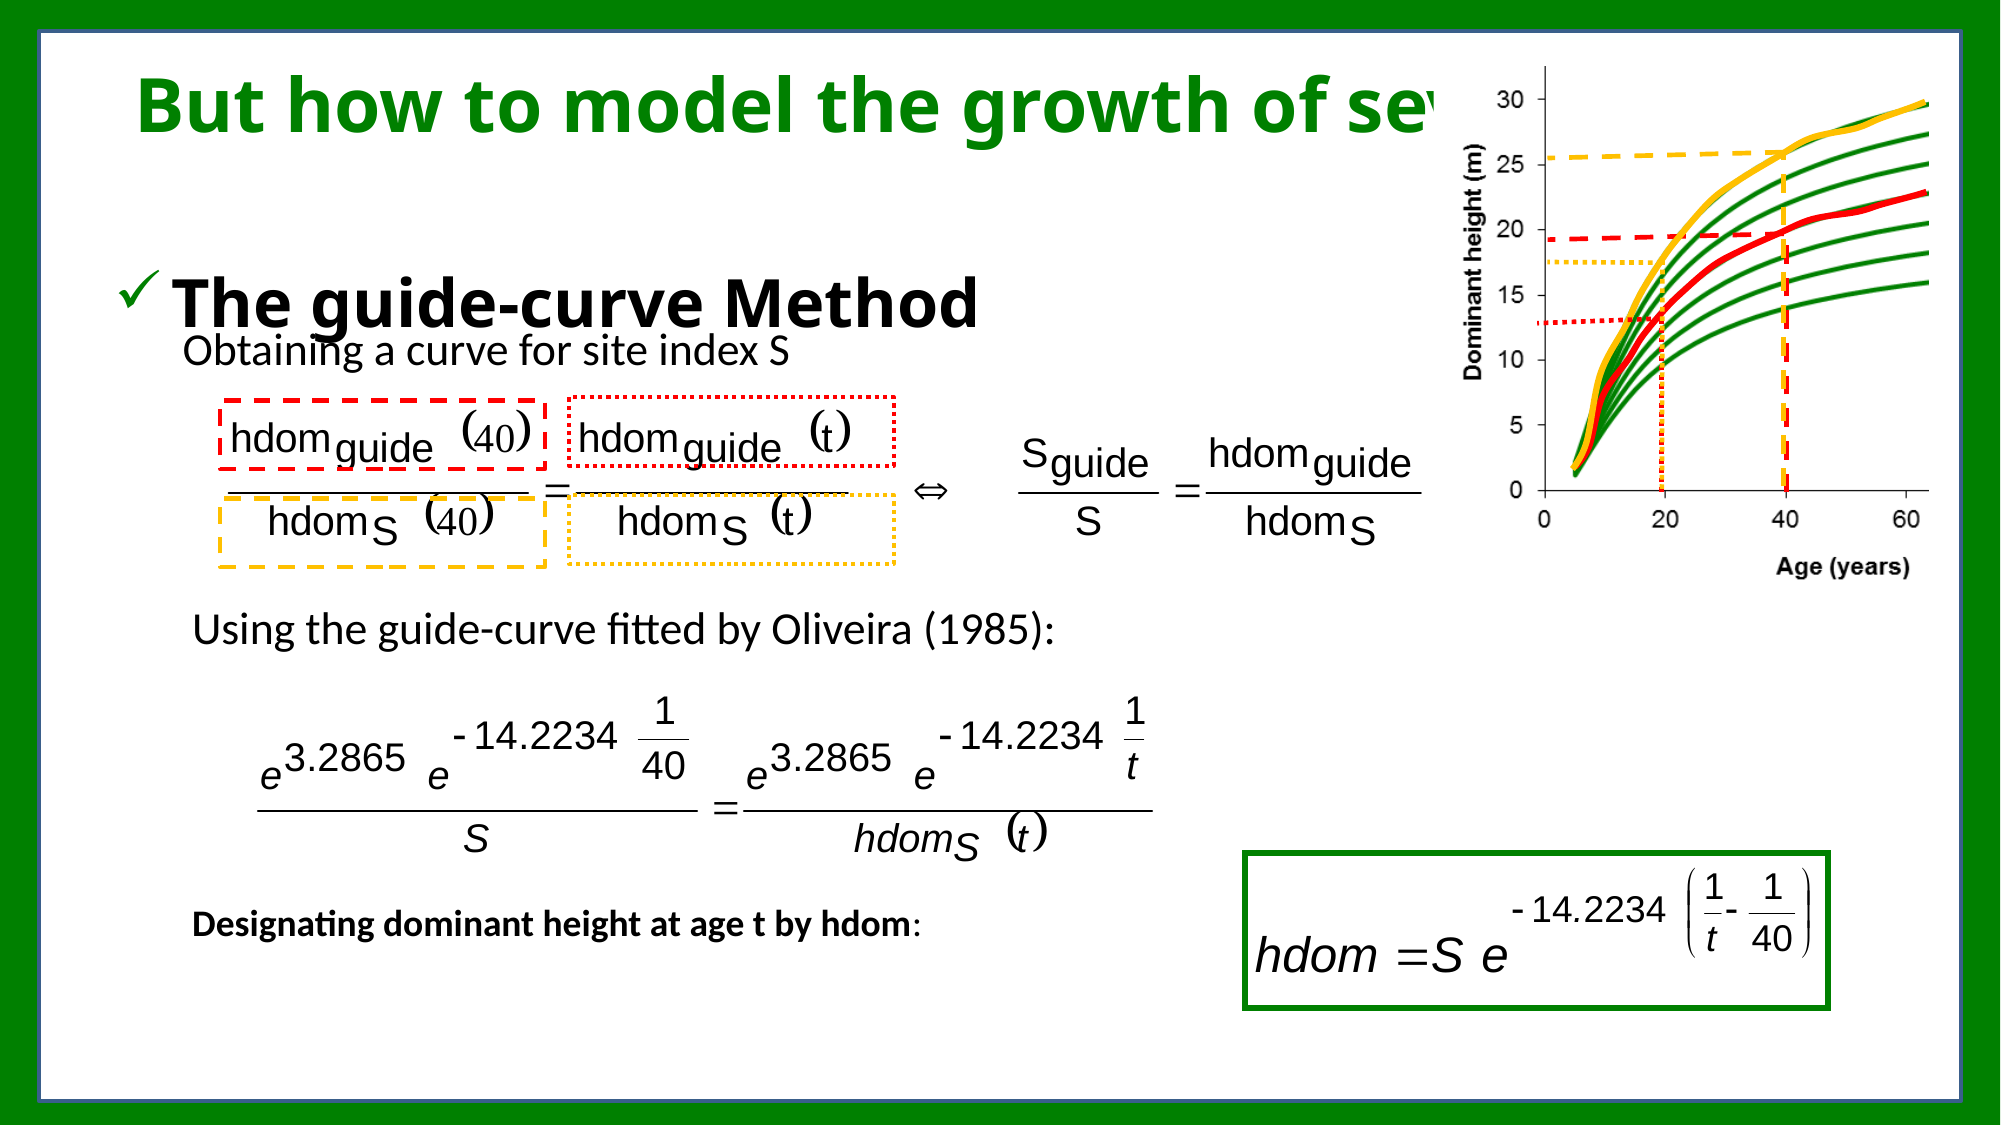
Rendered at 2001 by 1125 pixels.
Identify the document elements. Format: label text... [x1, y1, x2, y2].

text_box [220, 408, 1428, 574]
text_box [1547, 149, 1784, 487]
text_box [1536, 314, 1543, 492]
list The guide-curve Method [99, 262, 1900, 1005]
text_box [567, 395, 896, 407]
picture [1433, 66, 1930, 610]
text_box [1247, 855, 1826, 1006]
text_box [1547, 258, 1663, 490]
title But how to model the growth of several plots? [39, 45, 1953, 161]
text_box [249, 684, 1163, 889]
text_box Obtaining a curve for site index S Using the guide-curve fitted by Oliveira (1985): Designating dominant height at age t by hdom: [102, 311, 1103, 952]
text_box [220, 398, 547, 408]
